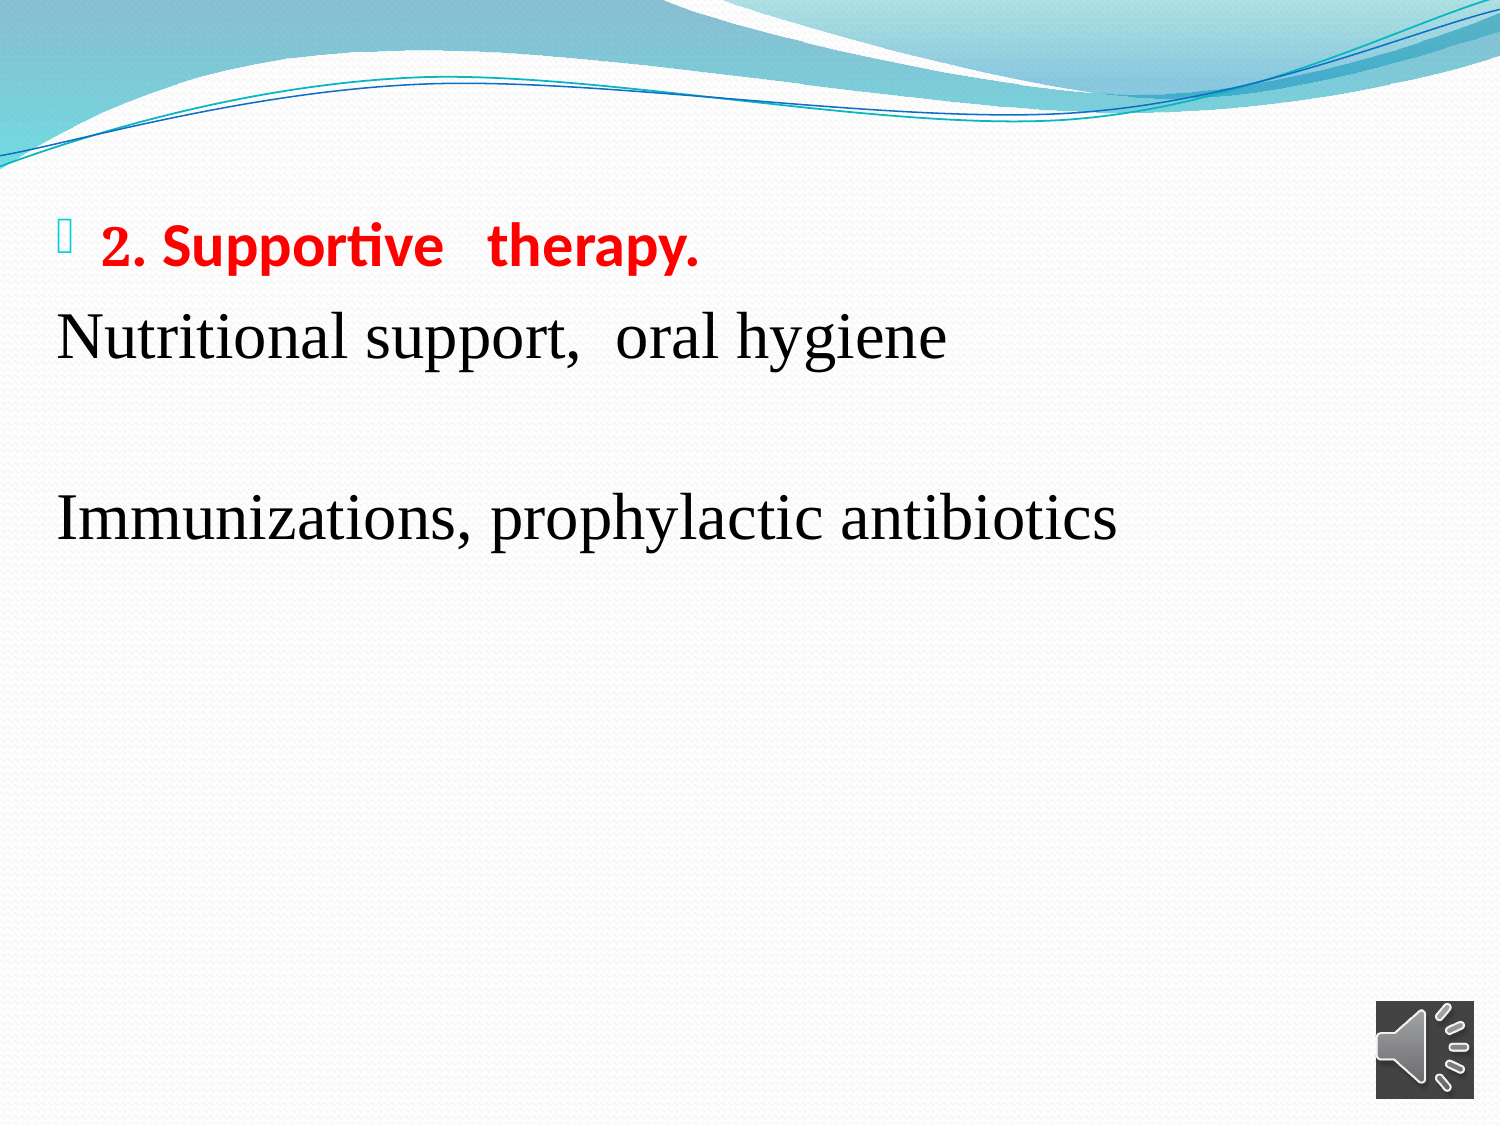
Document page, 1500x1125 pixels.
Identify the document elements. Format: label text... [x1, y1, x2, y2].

list 2. Supportive therapy. Nutritional support, oral hygiene Immunizations, prophylactic antibiotics [41, 42, 1459, 1071]
picture [1374, 999, 1476, 1101]
